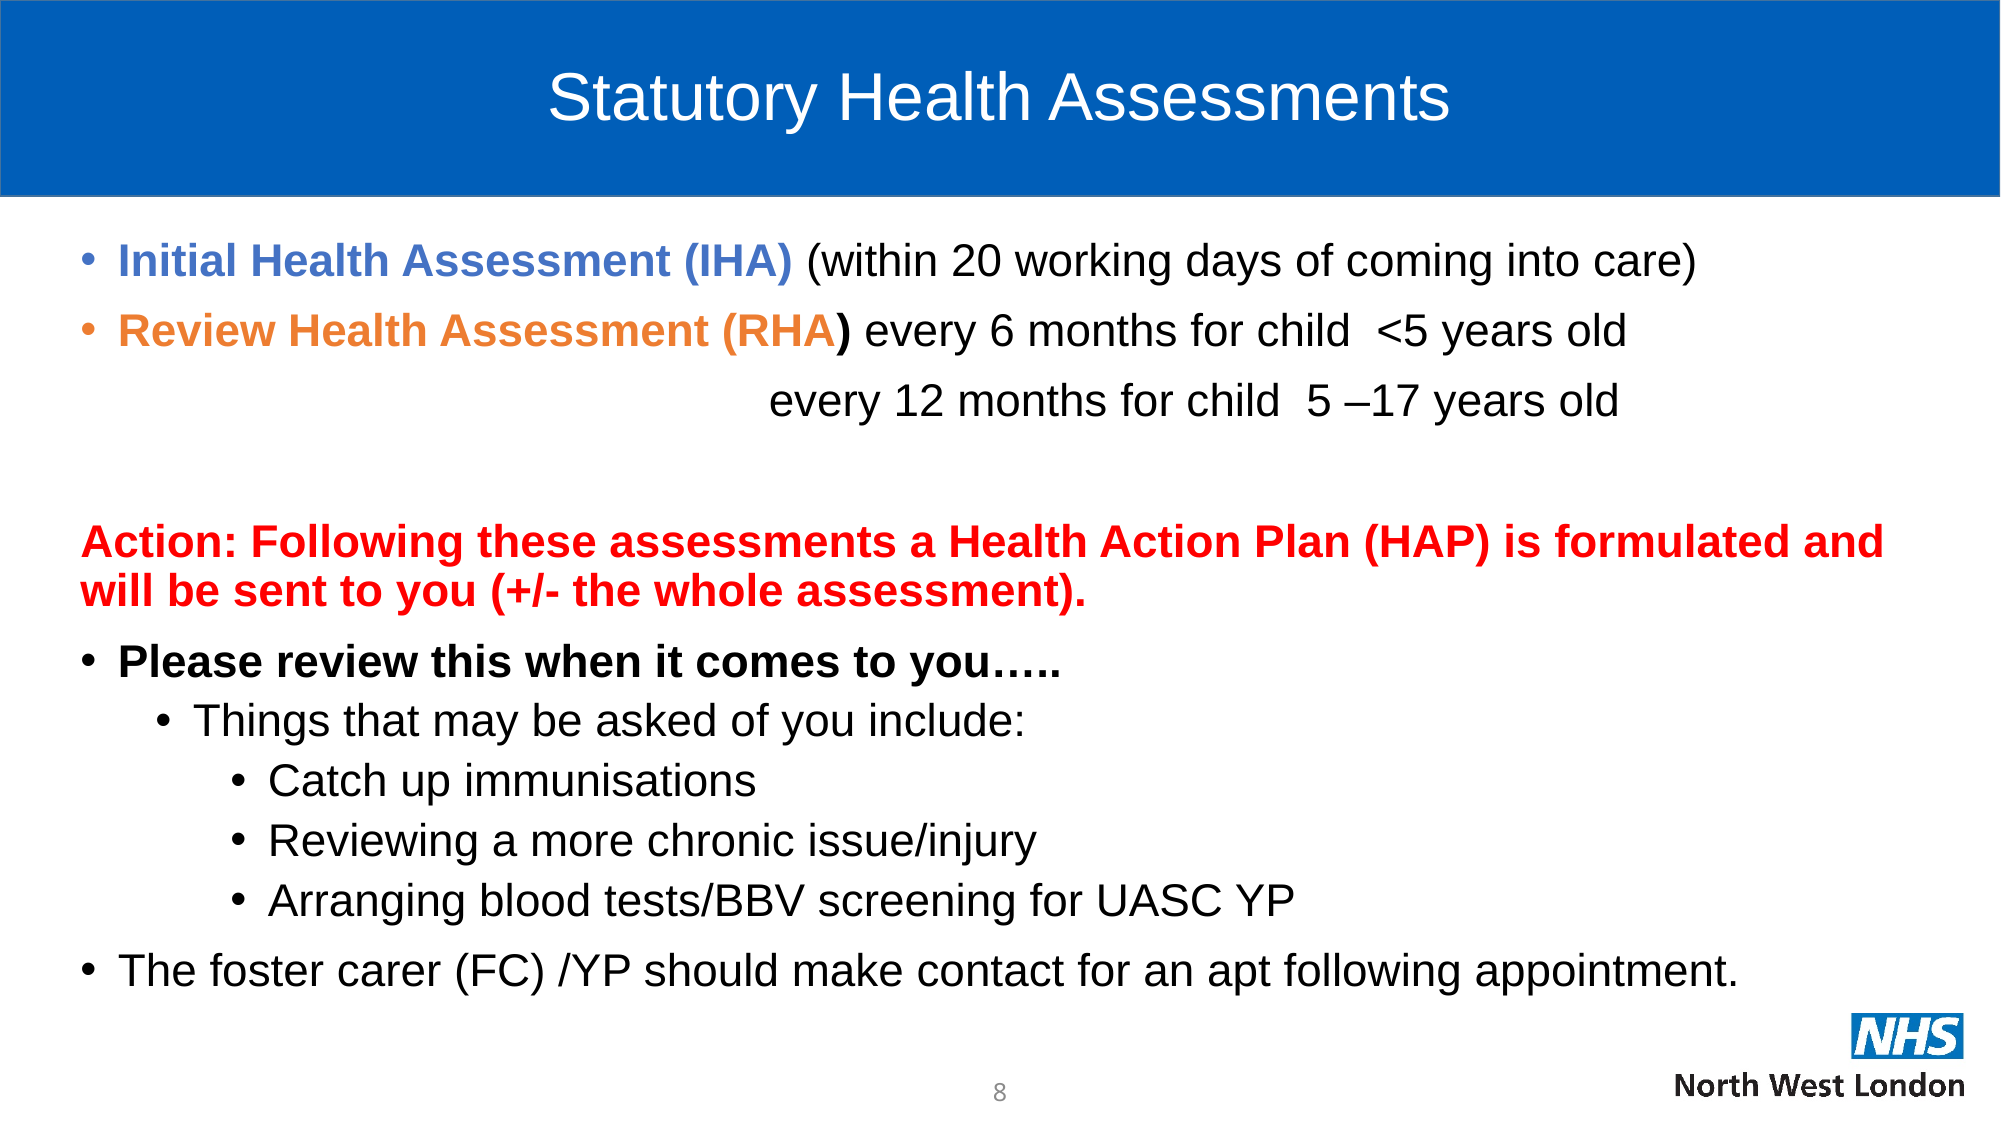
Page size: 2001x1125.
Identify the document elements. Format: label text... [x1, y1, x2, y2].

slide_number 8 [774, 1063, 1225, 1124]
title Statutory Health Assessments [66, 53, 1934, 143]
picture [1673, 1013, 1966, 1104]
list Initial Health Assessment (IHA) (within 20 working days of coming into care) Review Health Assessment (RHA) every 6 months for child <5 years old every 12 months for child 5 –17 years old Action: Following these assessments a Health Action Plan (HAP) is formulated and will be sent to you (+/- the whole assessment). Please review this when it comes to you….. Things that may be asked of you include: Catch up immunisations Reviewing a more chronic issue/injury Arranging blood tests/BBV screening for UASC YP The foster carer (FC) /YP should make contact for an apt following appointment. [65, 229, 1934, 1012]
